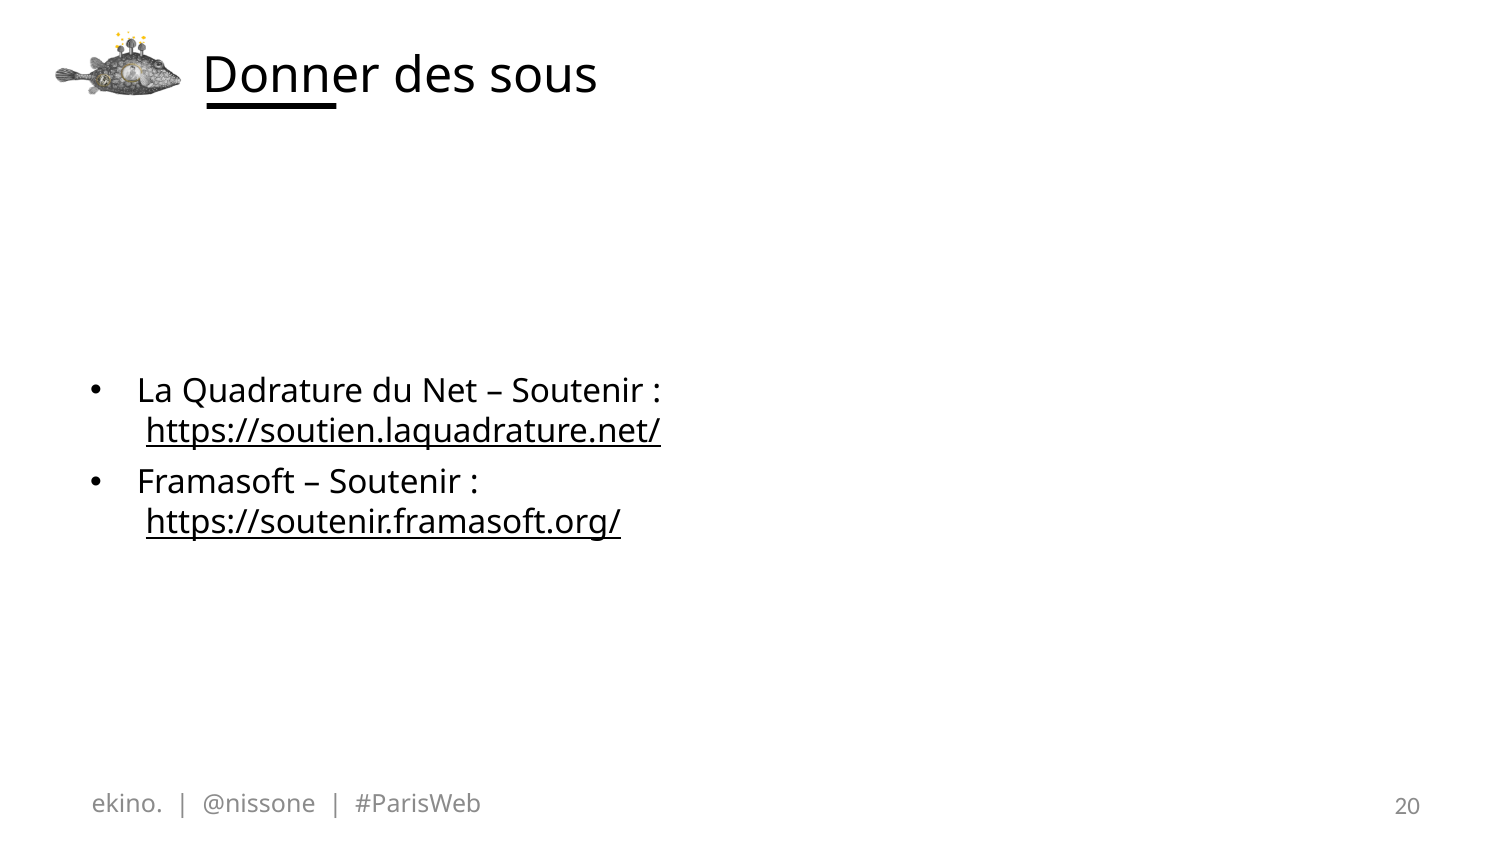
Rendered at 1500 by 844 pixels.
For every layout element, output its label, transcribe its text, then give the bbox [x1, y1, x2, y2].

list La Quadrature du Net – Soutenir : https://soutien.laquadrature.net/ Framasoft – Soutenir : https://soutenir.framasoft.org/ [75, 138, 1436, 777]
footer ekino. | @nissone | #ParisWeb [76, 782, 1235, 827]
title Donner des sous [187, 33, 1436, 112]
slide_number 20 [1235, 782, 1436, 827]
picture [53, 23, 188, 103]
